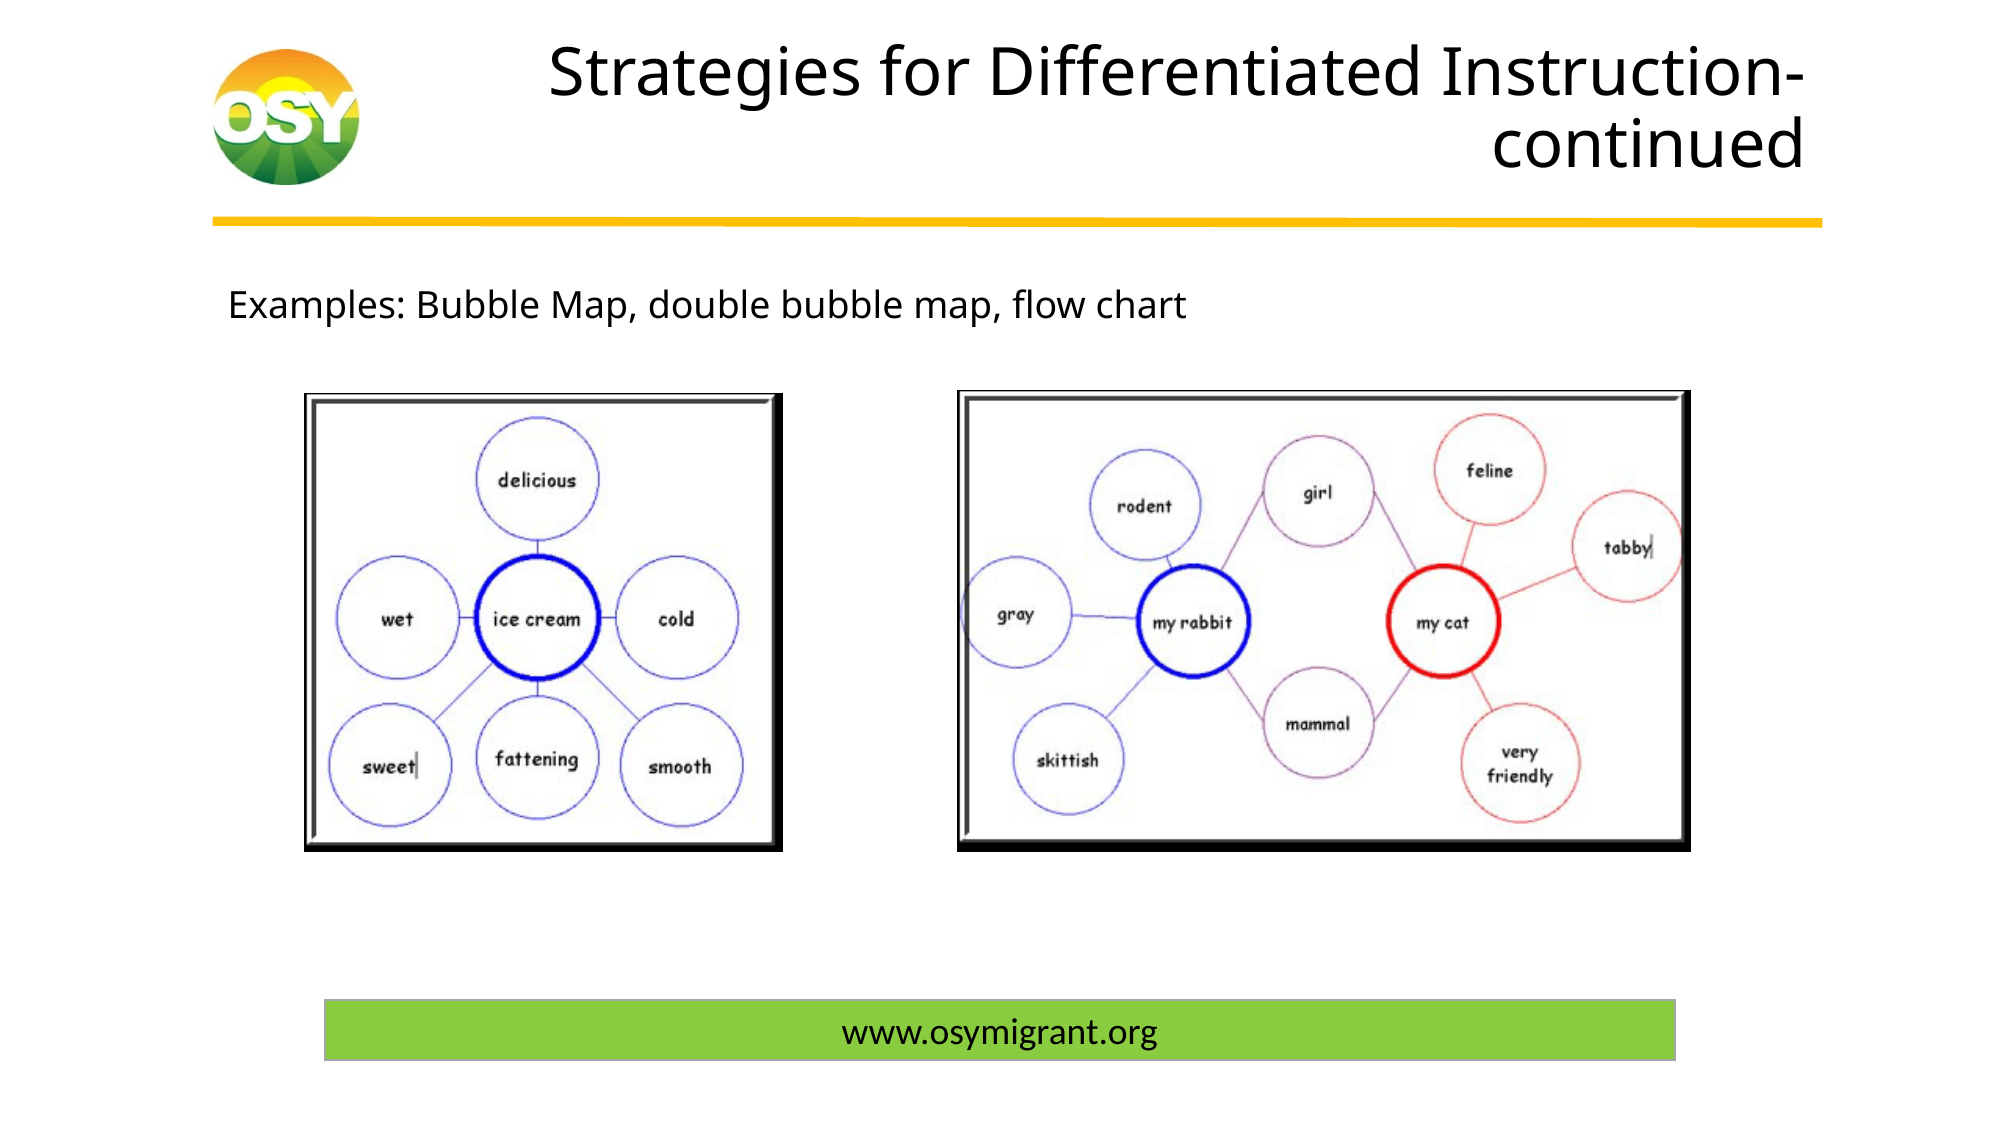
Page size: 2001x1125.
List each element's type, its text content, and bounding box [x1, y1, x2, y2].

list Examples: Bubble Map, double bubble map, flow chart [212, 273, 1691, 1063]
picture [212, 49, 360, 185]
picture [304, 393, 783, 852]
title Strategies for Differentiated Instruction- continued [149, 28, 1823, 193]
picture [957, 390, 1691, 852]
text_box www.osymigrant.org [324, 999, 1676, 1061]
